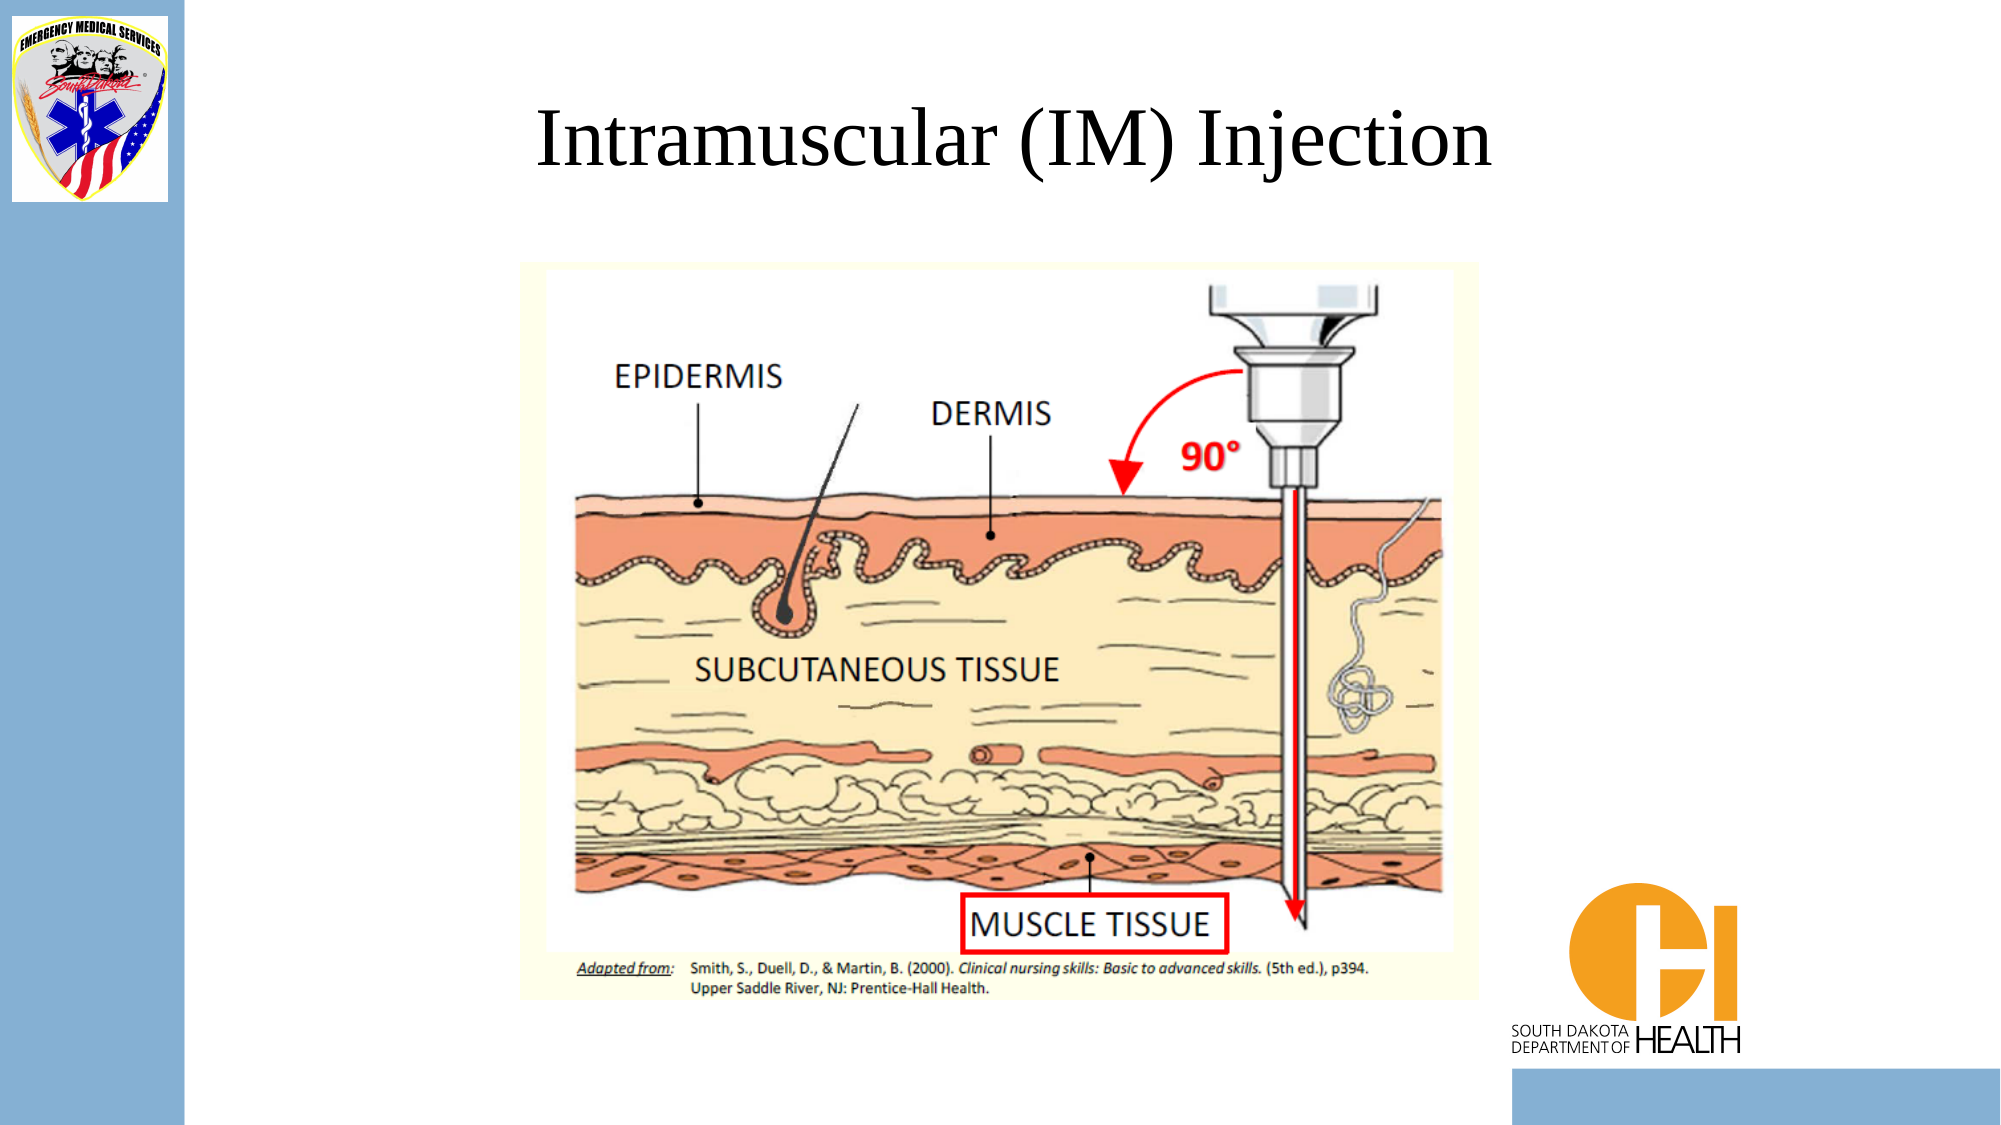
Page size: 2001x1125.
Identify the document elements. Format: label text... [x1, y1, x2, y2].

text_box Intramuscular (IM) Injection [387, 75, 1613, 200]
picture [0, 0, 2001, 1125]
